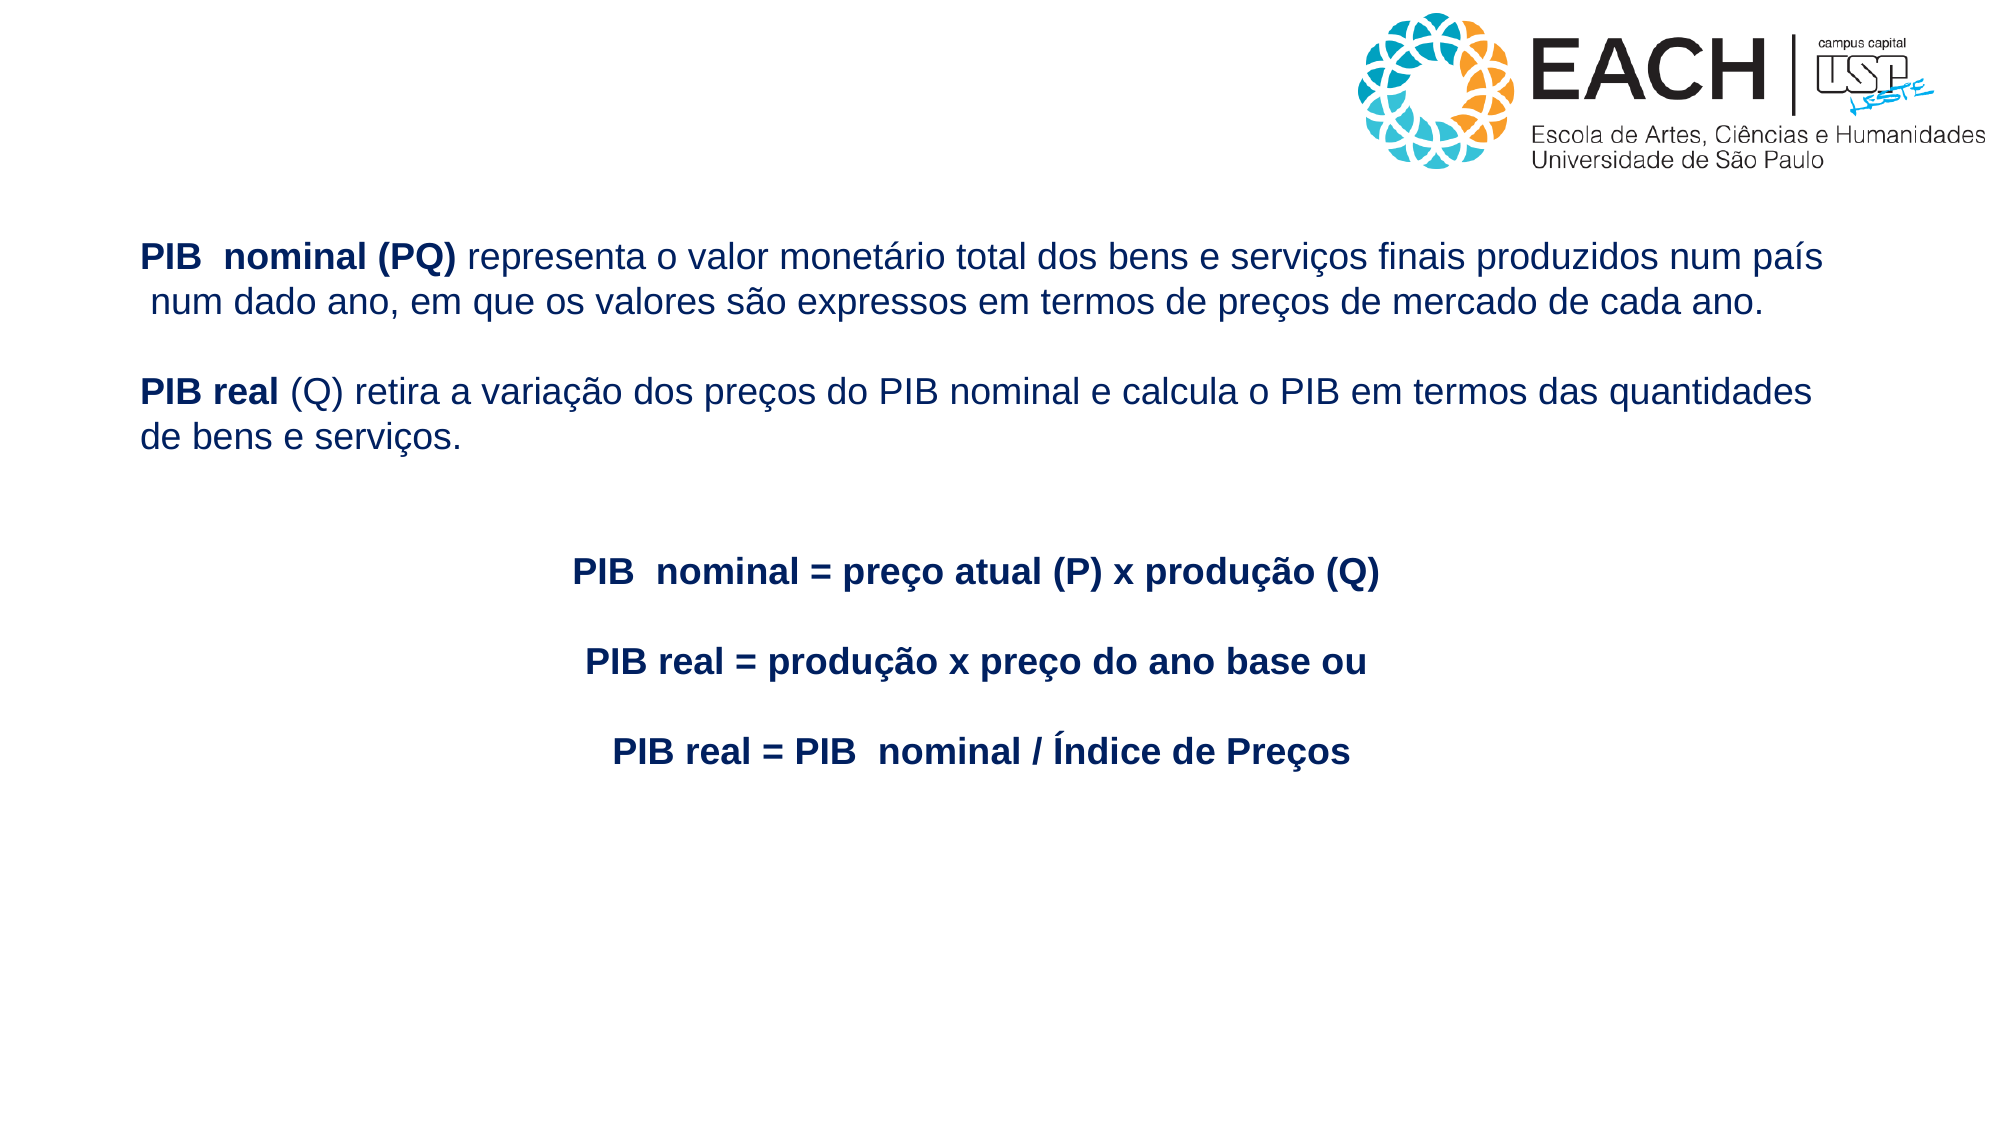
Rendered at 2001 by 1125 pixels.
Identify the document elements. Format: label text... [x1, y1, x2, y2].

picture [1358, 12, 1986, 170]
text_box PIB nominal (PQ) representa o valor monetário total dos bens e serviços finais produzidos num país num dado ano, em que os valores são expressos em termos de preços de mercado de cada ano. PIB real (Q) retira a variação dos preços do PIB nominal e calcula o PIB em termos das quantidades de bens e serviços. PIB nominal = preço atual (P) x produção (Q) PIB real = produção x preço do ano base ou PIB real = PIB nominal / Índice de Preços [125, 224, 1839, 824]
